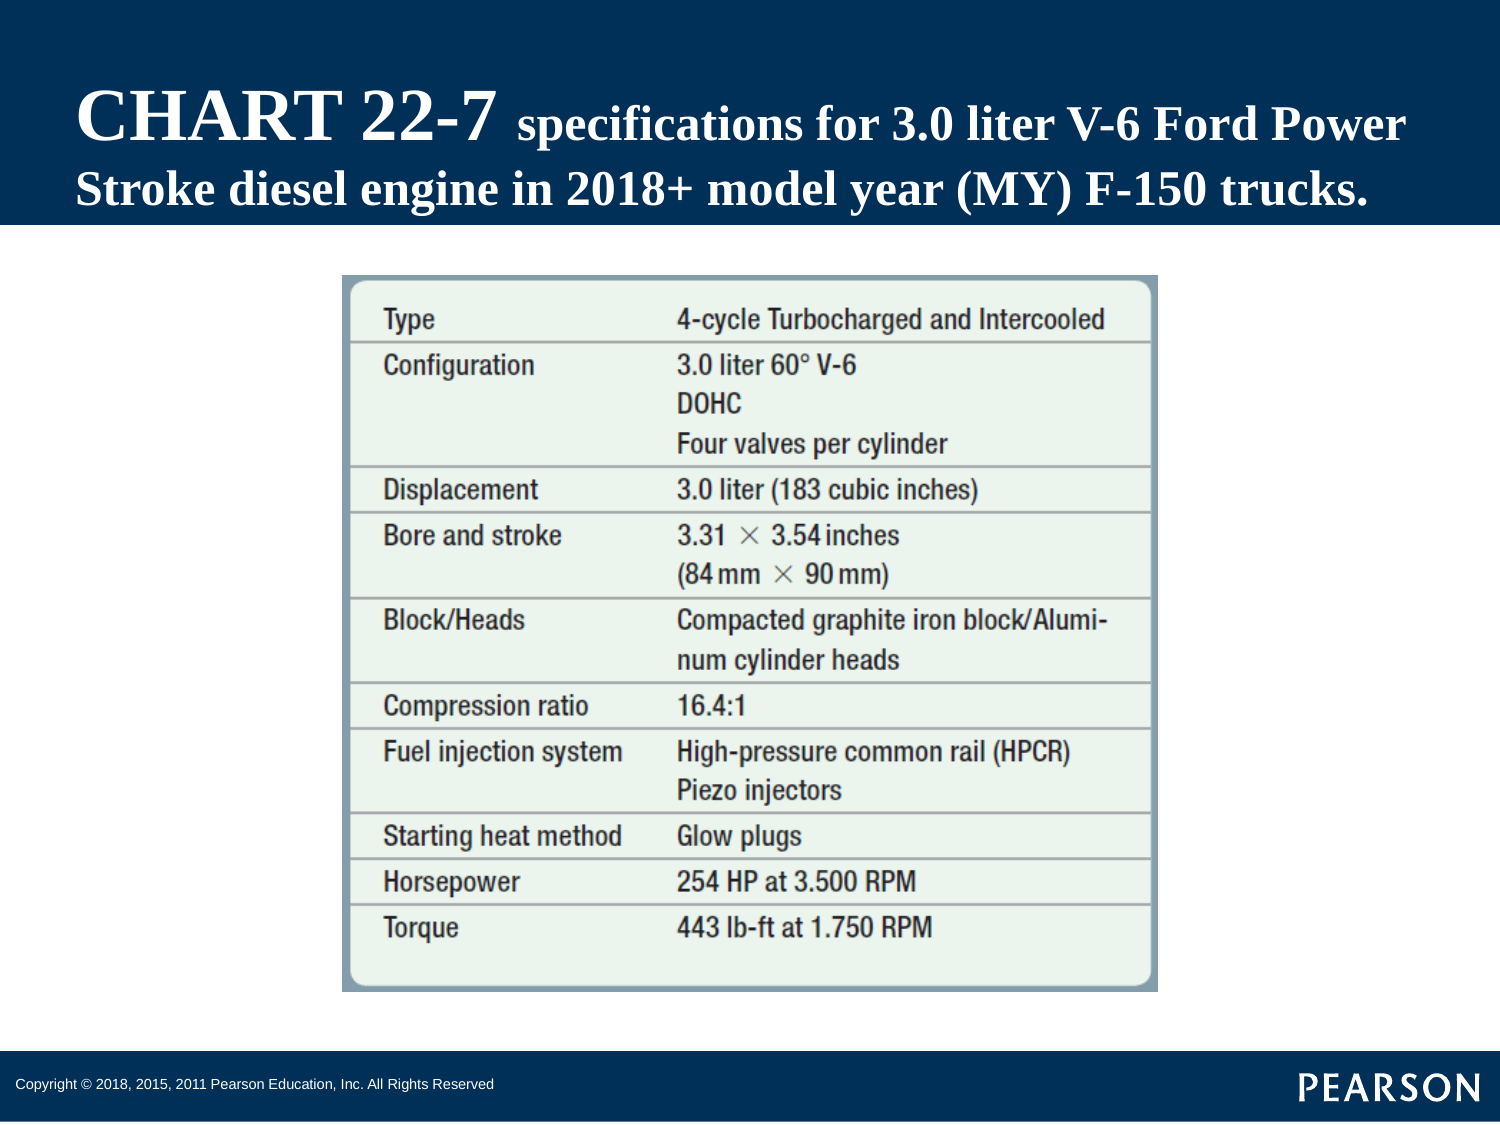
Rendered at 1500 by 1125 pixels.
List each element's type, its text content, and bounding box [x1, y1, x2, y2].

picture [342, 275, 1158, 992]
title CHART 22-7 specifications for 3.0 liter V-6 Ford Power Stroke diesel engine in 2018+ model year (MY) F-150 trucks. [75, 35, 1475, 216]
